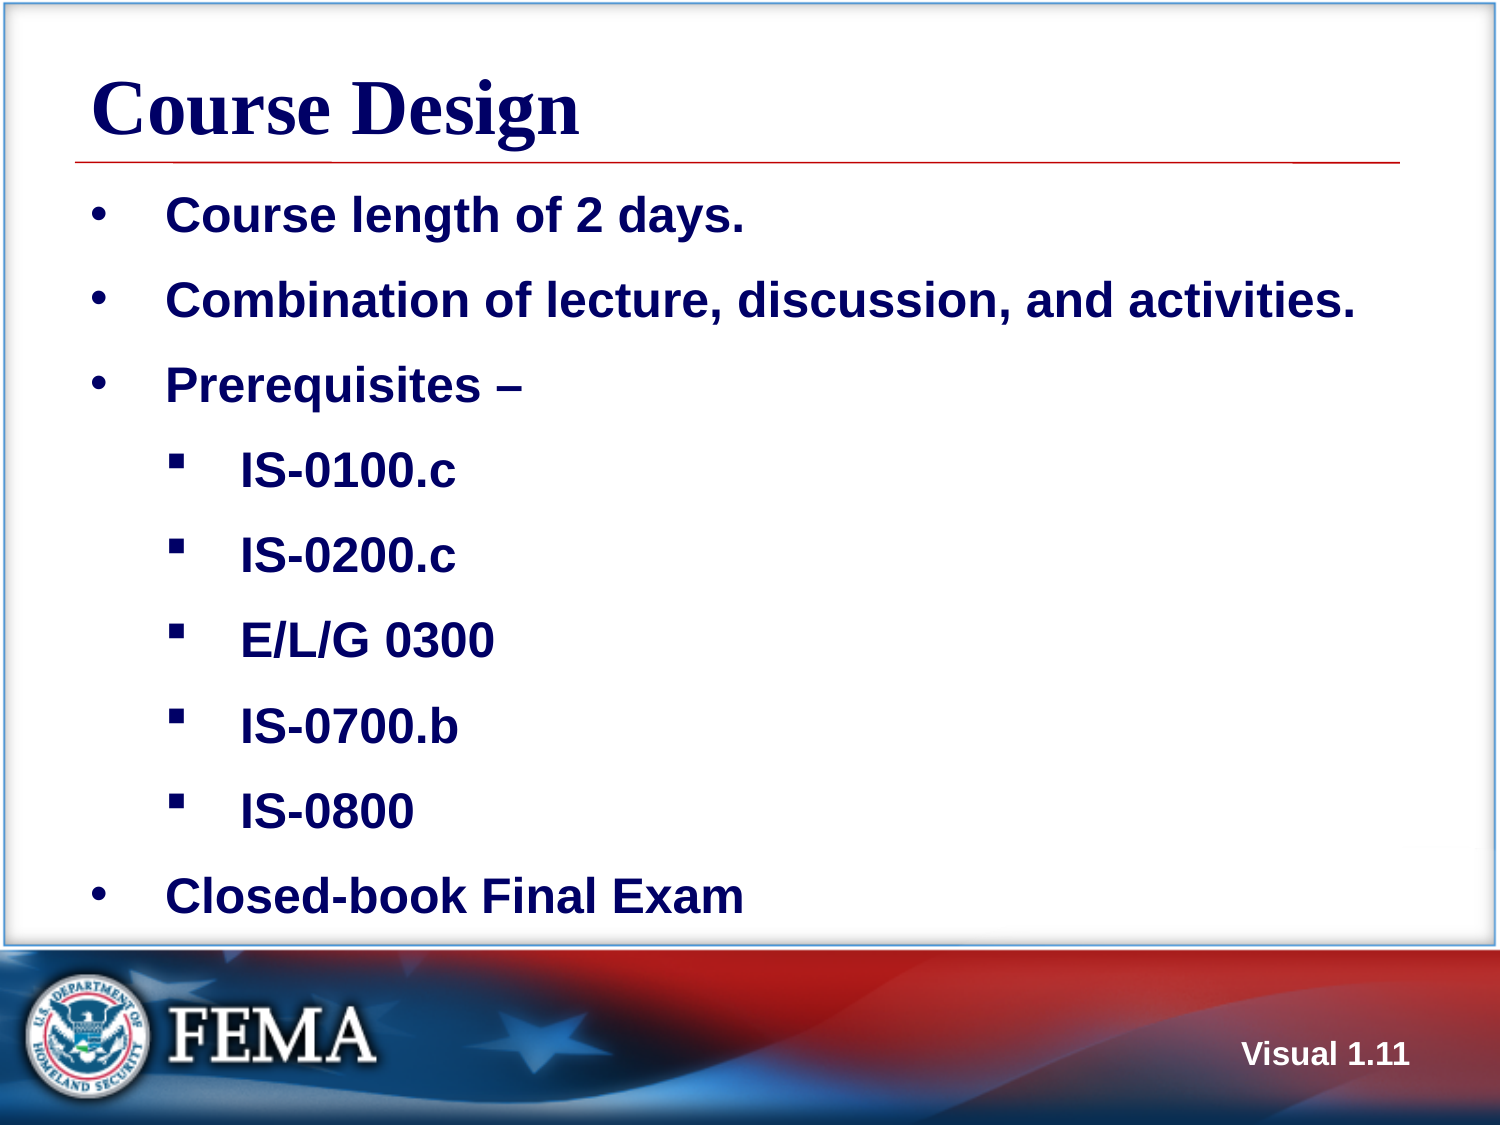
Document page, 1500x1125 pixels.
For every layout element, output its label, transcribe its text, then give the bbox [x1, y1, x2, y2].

picture [0, 0, 1500, 1125]
text_box Visual 1.11 [1074, 1024, 1425, 1103]
list Course length of 2 days. Combination of lecture, discussion, and activities. Prerequisites – IS-0100.c IS-0200.c E/L/G 0300 IS-0700.b IS-0800 Closed-book Final Exam [74, 175, 1426, 931]
title Course Design [74, 49, 1426, 156]
